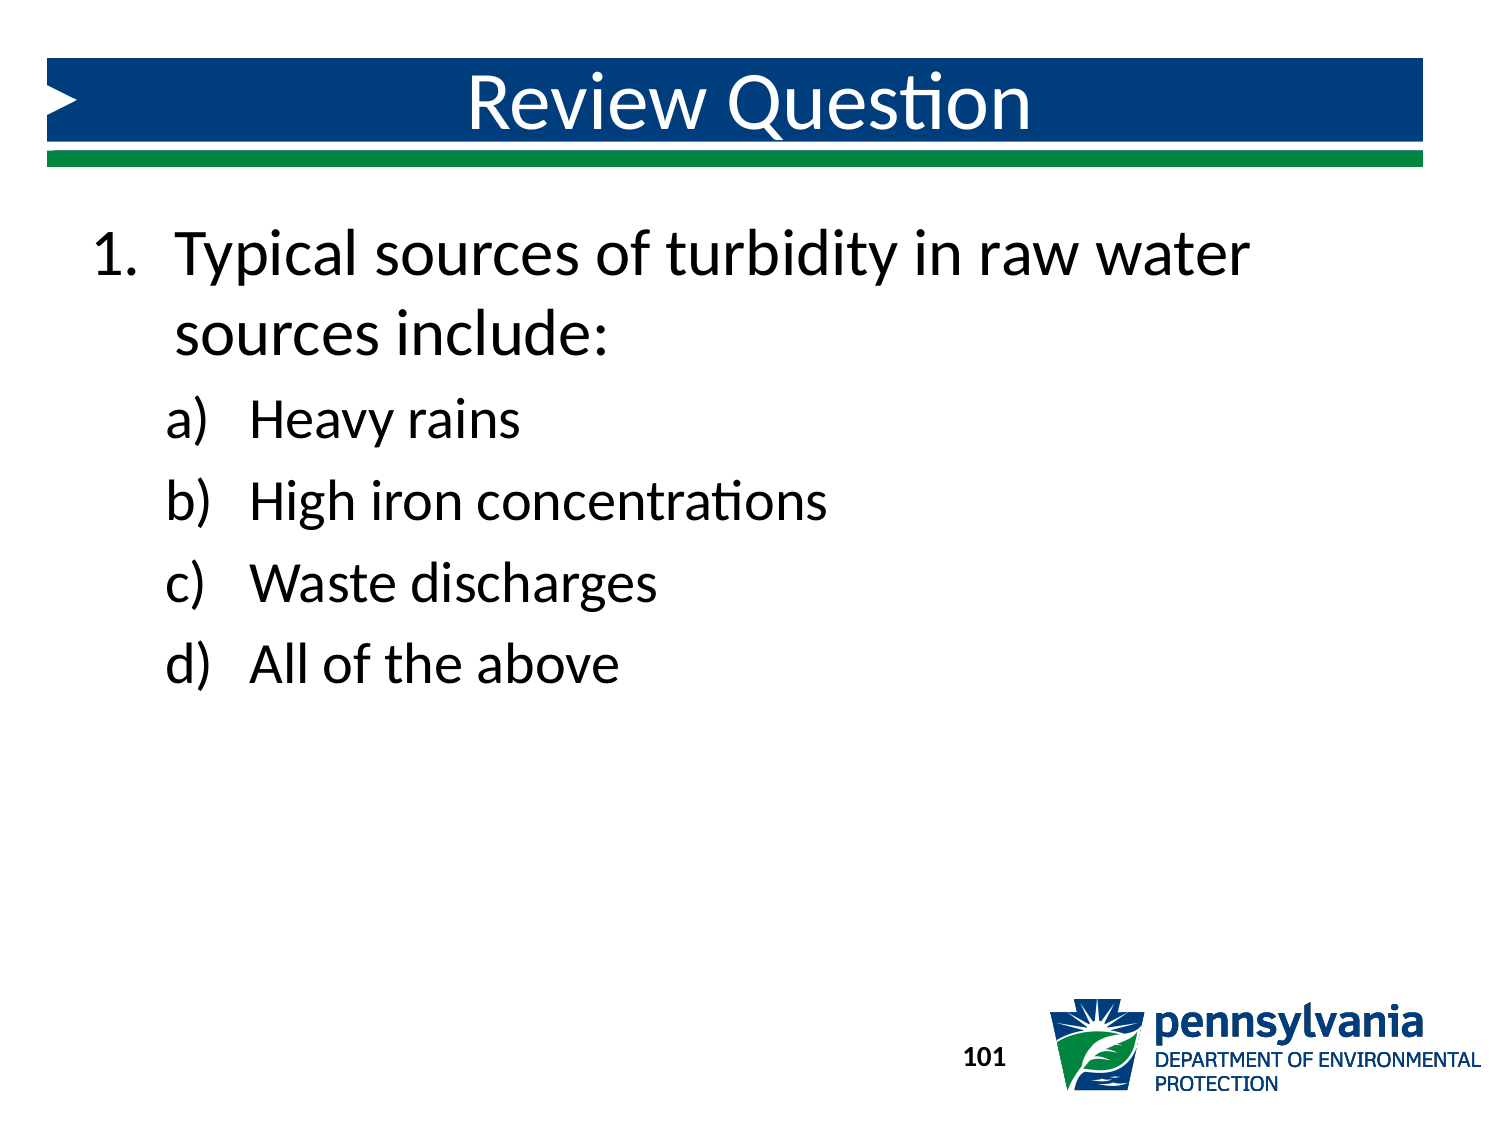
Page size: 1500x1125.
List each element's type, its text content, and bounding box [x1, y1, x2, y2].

list Typical sources of turbidity in raw water sources include: Heavy rains High iron concentrations Waste discharges All of the above [75, 201, 1425, 957]
picture [1050, 999, 1481, 1091]
picture [47, 58, 75, 167]
slide_number 101 [809, 1024, 1160, 1085]
title Review Question [75, 38, 1425, 182]
